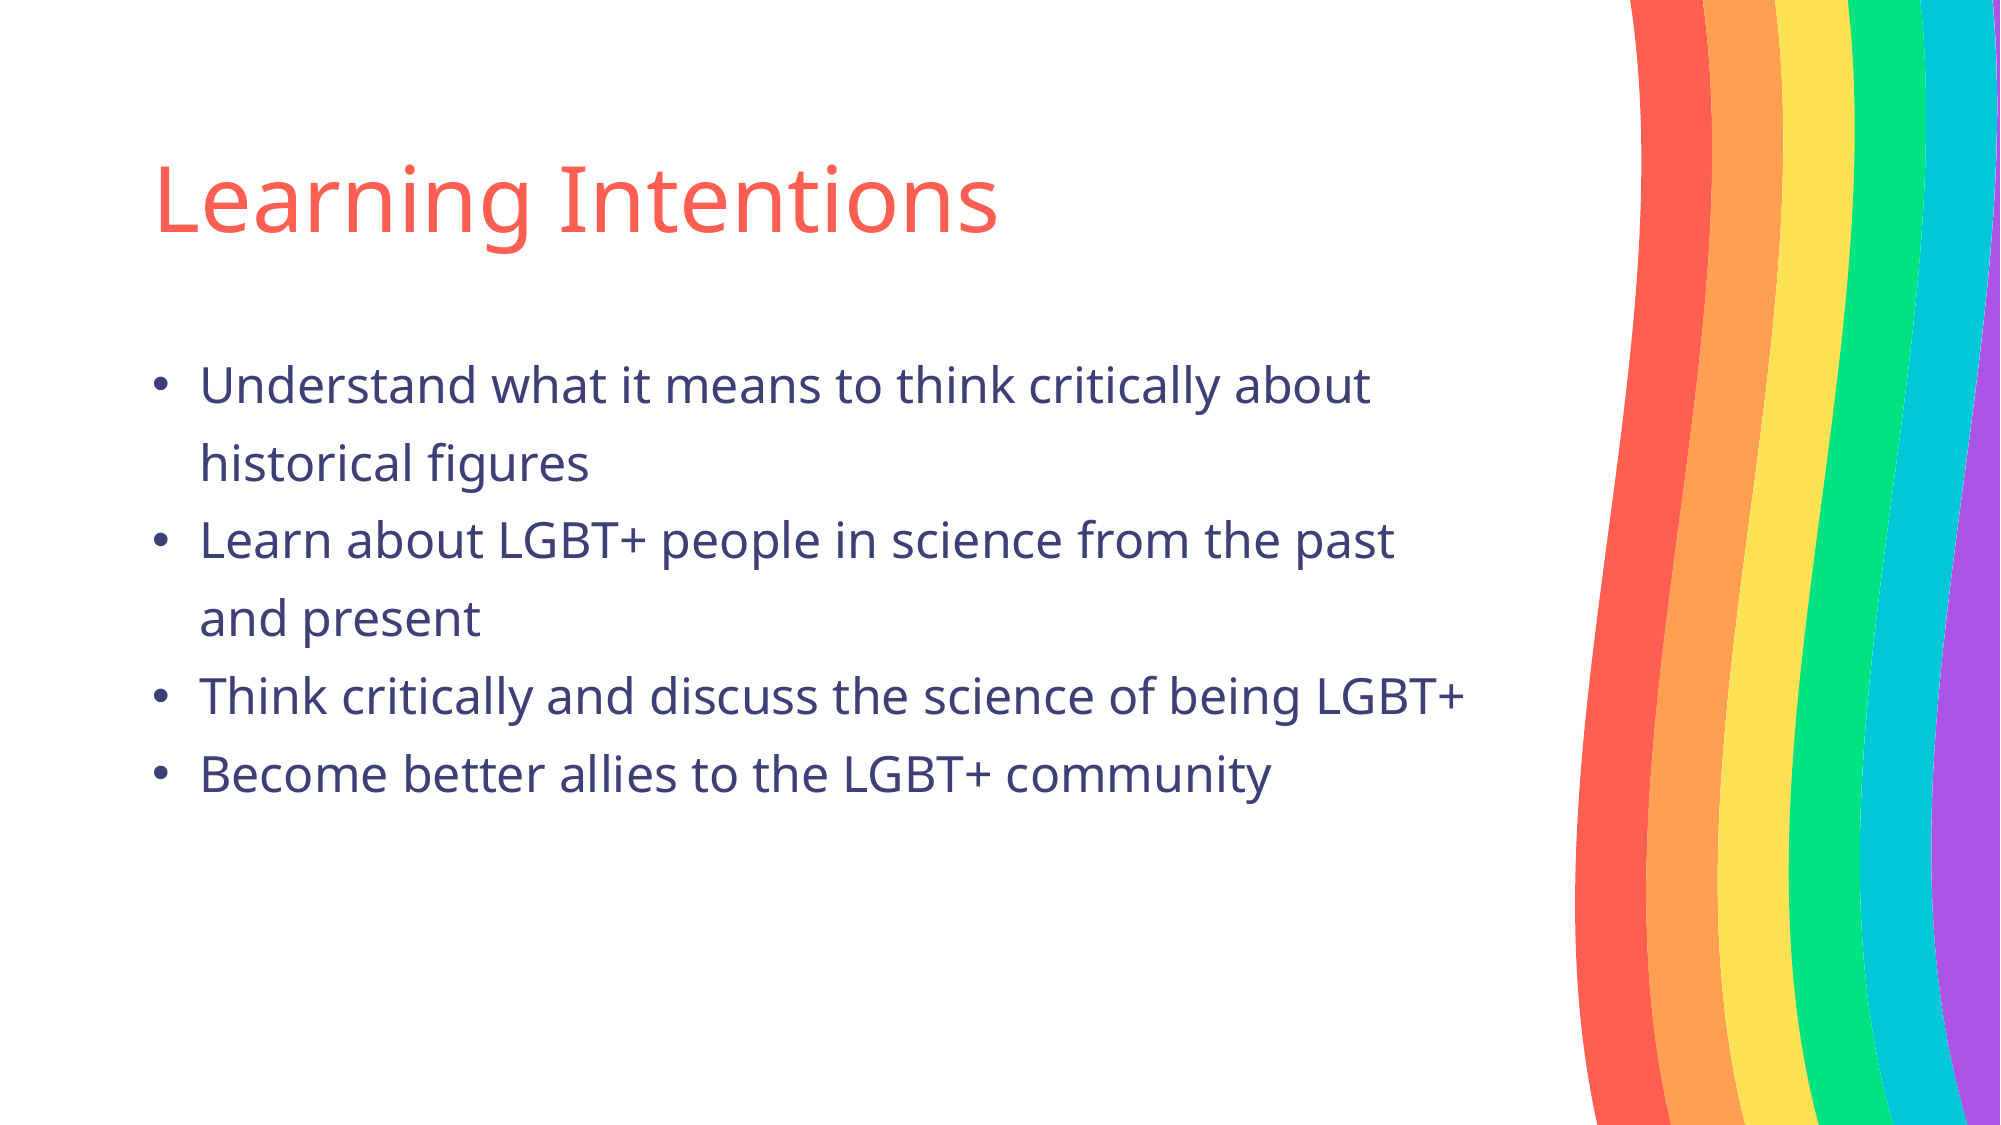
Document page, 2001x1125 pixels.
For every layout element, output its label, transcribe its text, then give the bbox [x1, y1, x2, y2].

text_box Understand what it means to think critically about historical figures Learn about LGBT+ people in science from the past and present Think critically and discuss the science of being LGBT+ Become better allies to the LGBT+ community [137, 327, 898, 914]
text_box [898, 0, 2000, 1052]
text_box Learning Intentions [137, 133, 898, 259]
